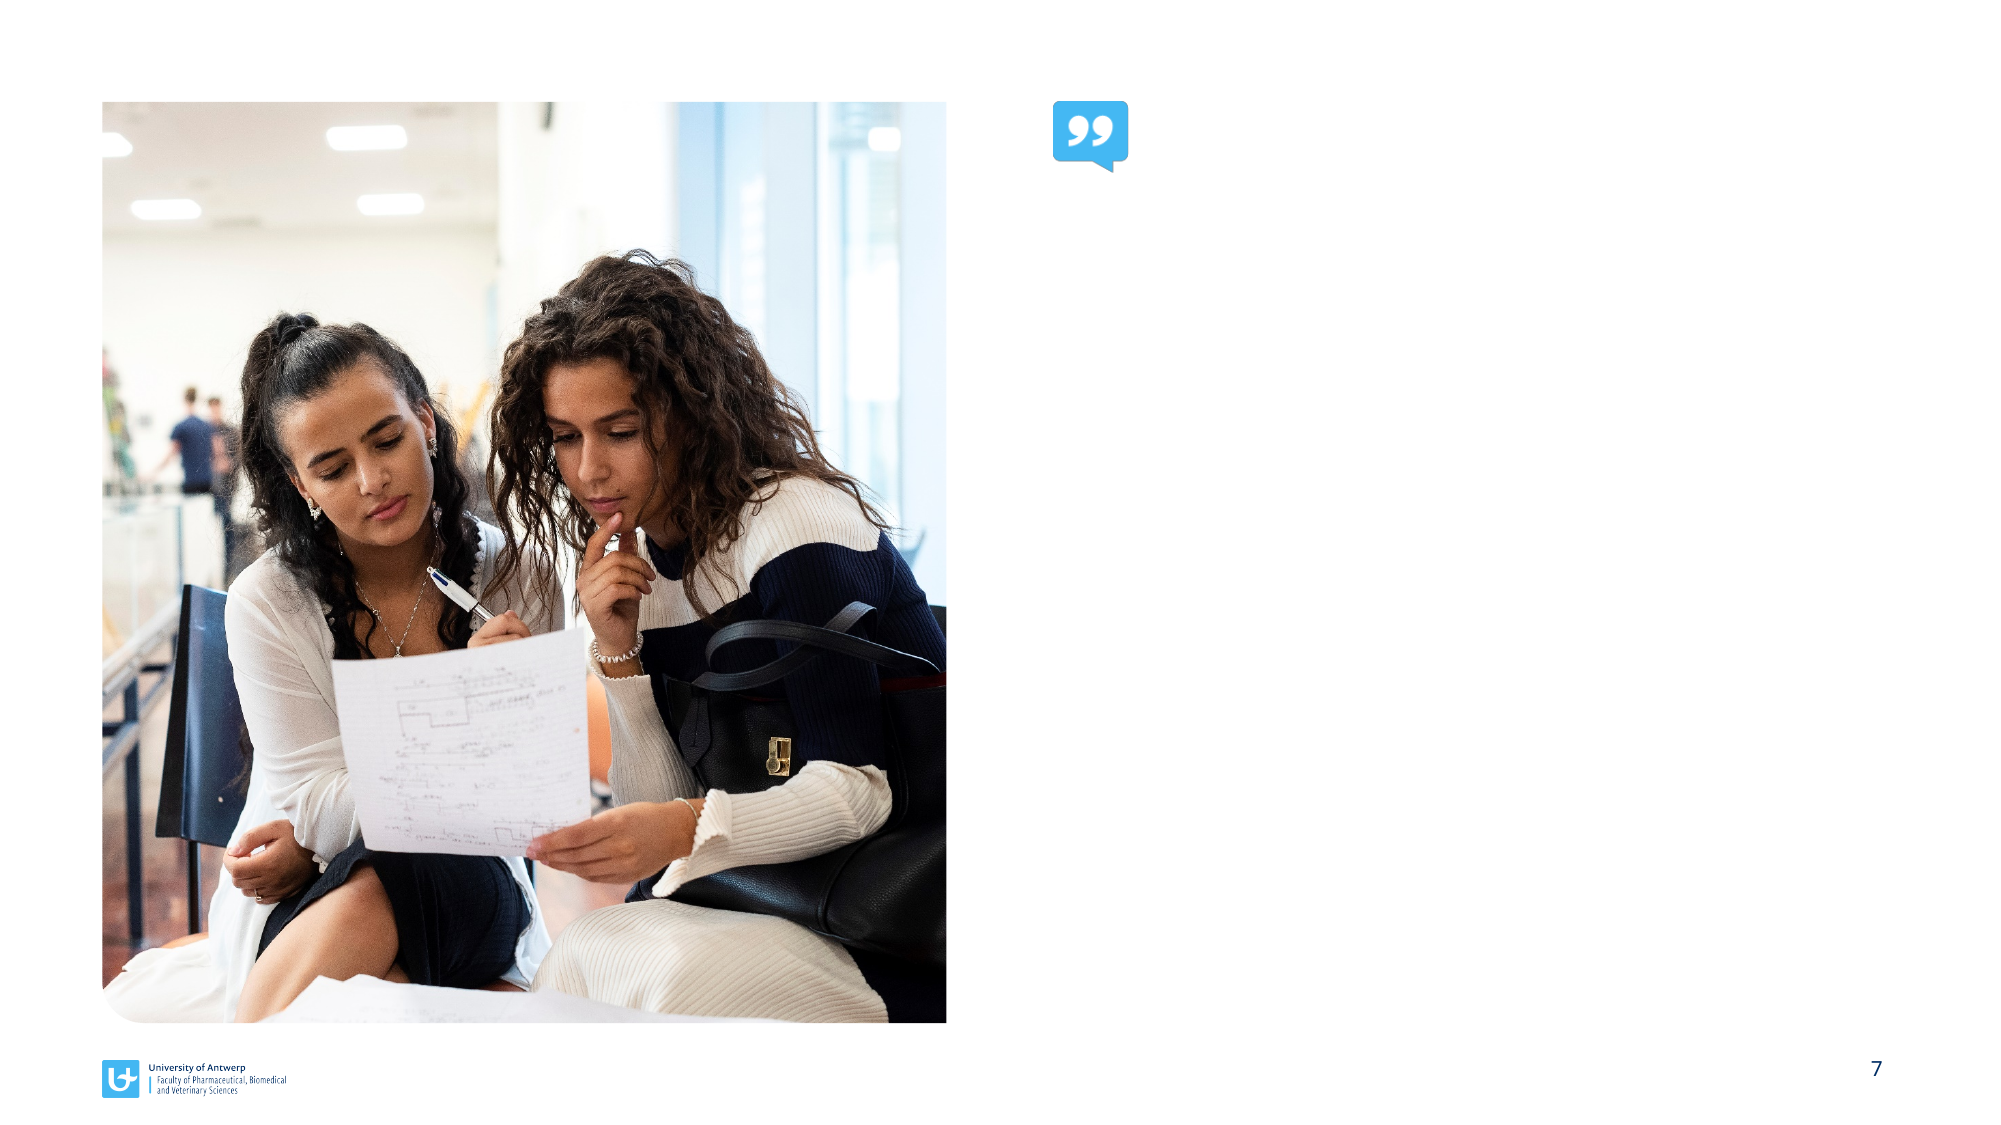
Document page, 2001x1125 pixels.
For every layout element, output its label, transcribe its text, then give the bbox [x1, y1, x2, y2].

picture [1053, 101, 1129, 173]
slide_number 7 [1463, 1039, 1898, 1100]
picture [102, 101, 947, 1024]
picture [102, 1060, 286, 1098]
